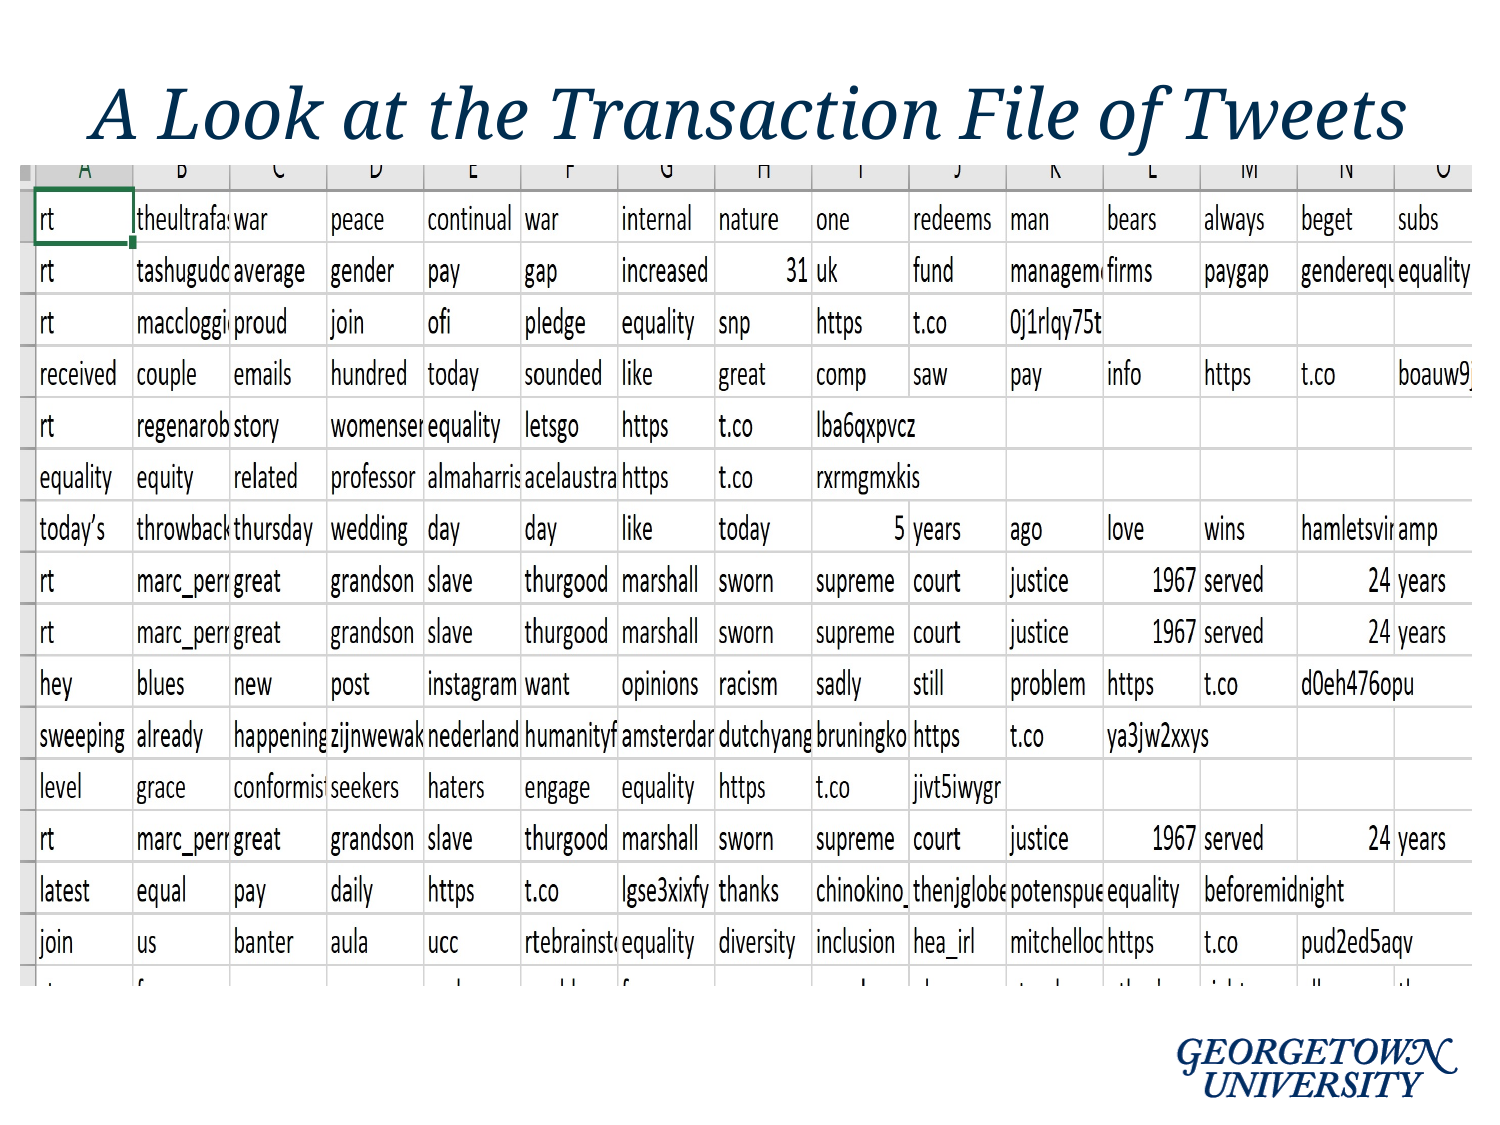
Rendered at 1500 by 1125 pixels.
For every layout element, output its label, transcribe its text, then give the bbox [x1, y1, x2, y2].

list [20, 165, 1472, 987]
title A Look at the Transaction File of Tweets [75, 57, 1425, 163]
picture [1, 3, 1500, 1125]
